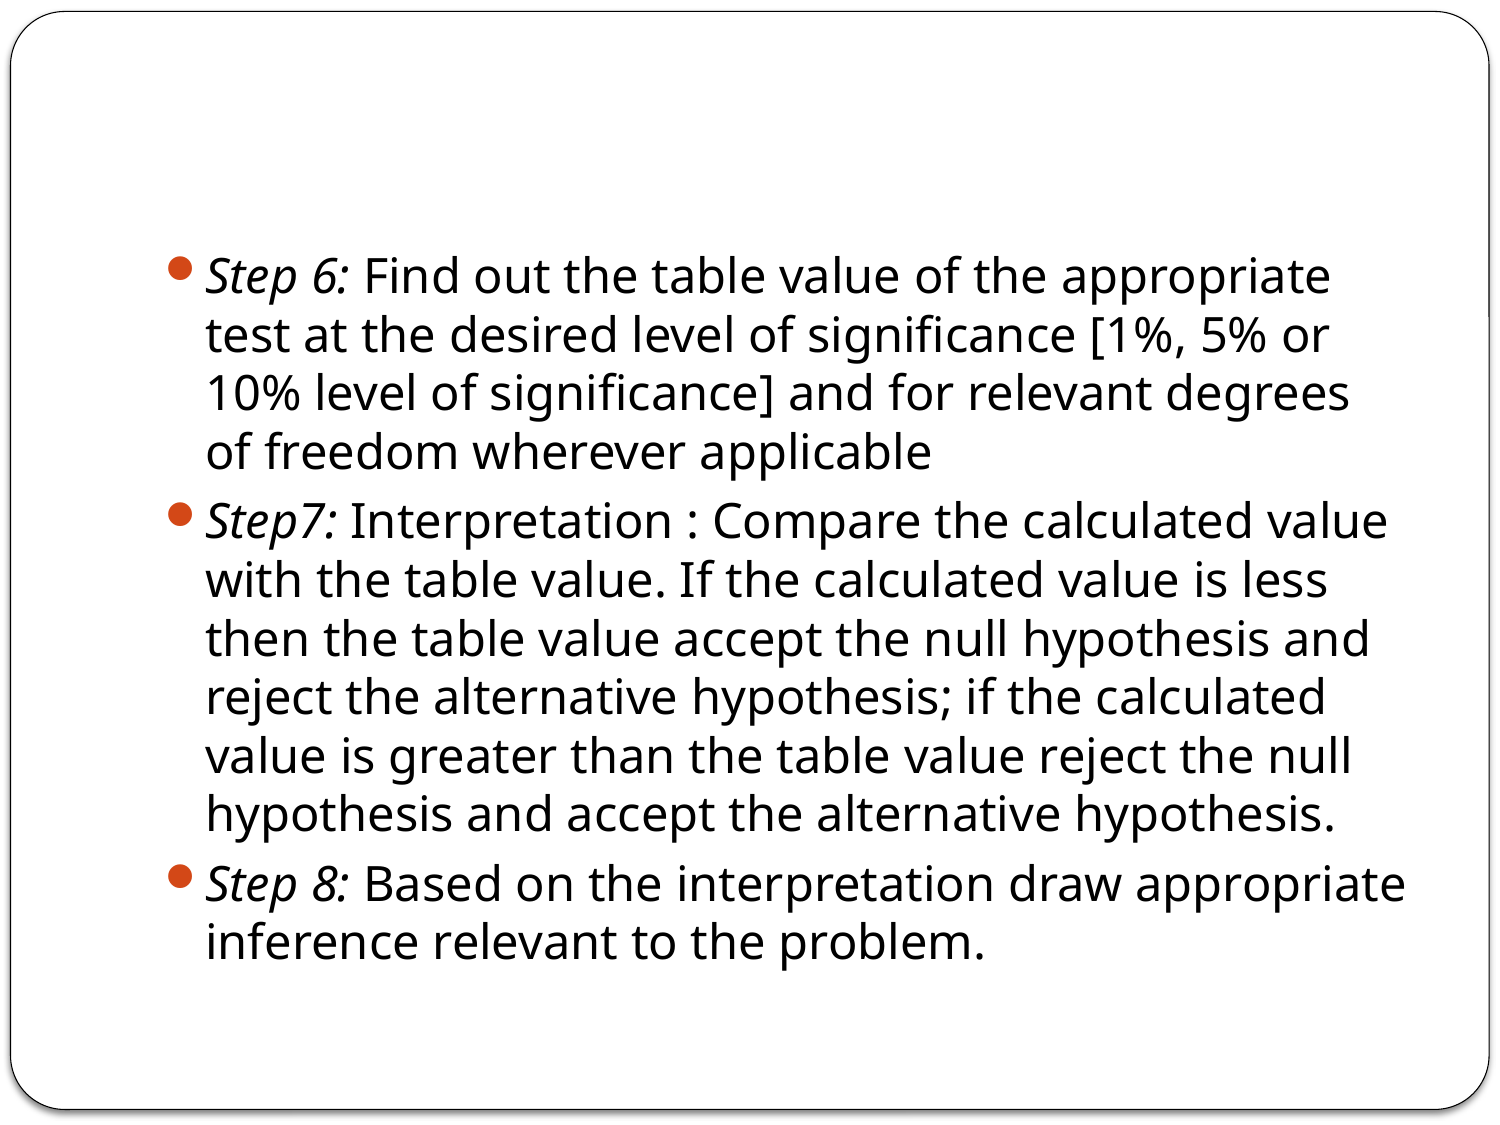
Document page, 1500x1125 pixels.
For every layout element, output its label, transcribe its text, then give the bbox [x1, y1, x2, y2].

list Step 6: Find out the table value of the appropriate test at the desired level of significance [1%, 5% or 10% level of significance] and for relevant degrees of freedom wherever applicable Step7: Interpretation : Compare the calculated value with the table value. If the calculated value is less then the table value accept the null hypothesis and reject the alternative hypothesis; if the calculated value is greater than the table value reject the null hypothesis and accept the alternative hypothesis. Step 8: Based on the interpretation draw appropriate inference relevant to the problem. [150, 237, 1425, 988]
